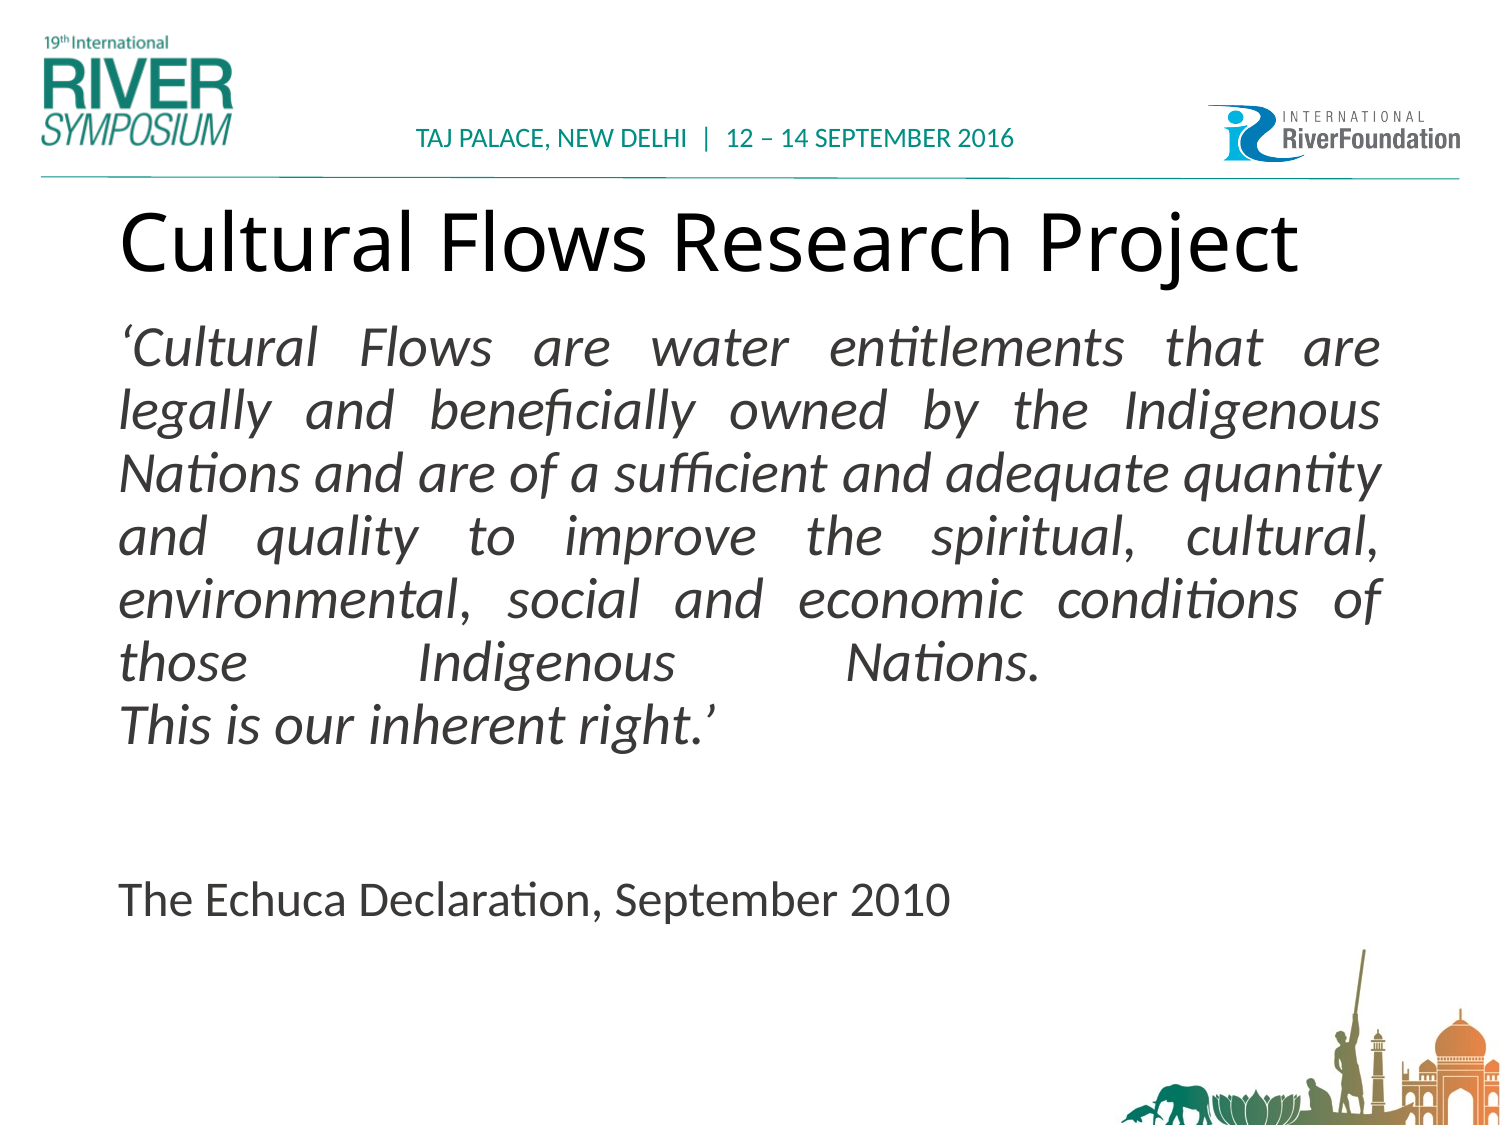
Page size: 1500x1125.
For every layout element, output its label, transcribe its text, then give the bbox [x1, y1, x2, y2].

picture [1114, 946, 1500, 1125]
picture [17, 0, 257, 152]
picture [1257, 105, 1460, 162]
text_box TAJ PALACE, NEW DELHI | 12 – 14 SEPTEMBER 2016 [400, 111, 1073, 161]
list ‘Cultural Flows are water entitlements that are legally and beneficially owned by the Indigenous Nations and are of a sufficient and adequate quantity and quality to improve the spiritual, cultural, environmental, social and economic conditions of those Indigenous Nations. This is our inherent right.’ The Echuca Declaration, September 2010 [103, 309, 1397, 971]
title Cultural Flows Research Project [103, 193, 1373, 297]
picture [1208, 105, 1260, 162]
